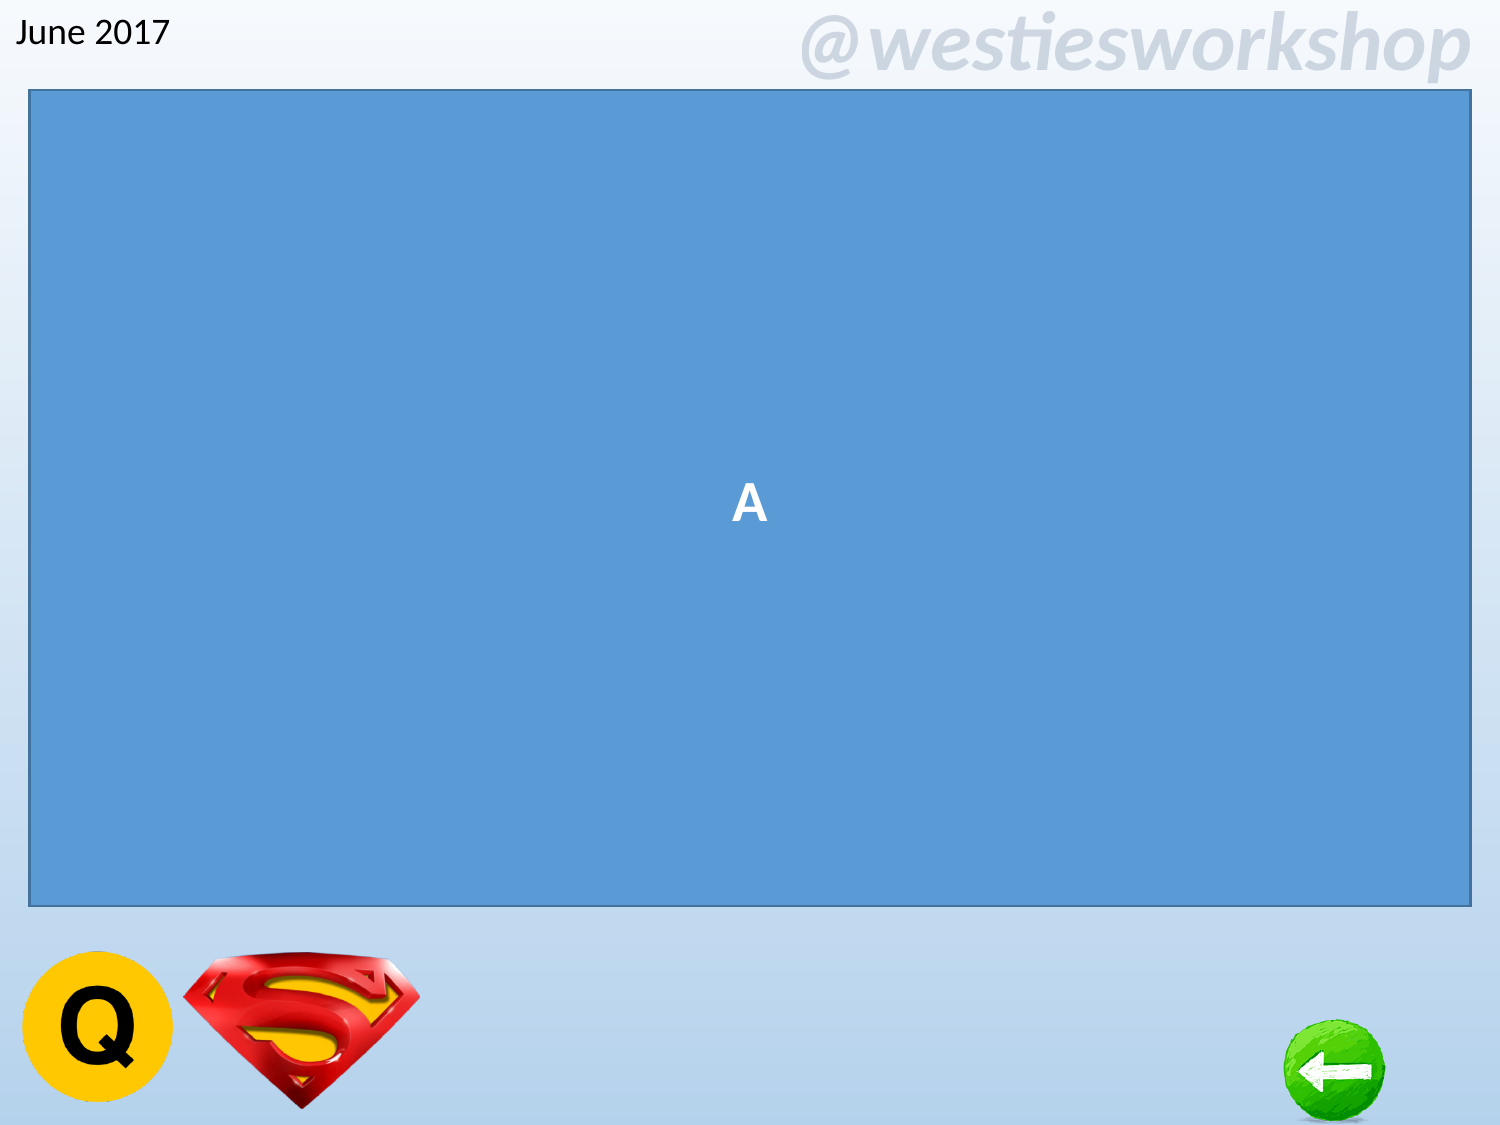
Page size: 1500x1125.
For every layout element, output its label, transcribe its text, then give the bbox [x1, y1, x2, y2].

text_box June 2017 [1, 0, 186, 60]
picture [1281, 1019, 1387, 1125]
picture [29, 89, 1471, 907]
picture [0, 928, 420, 1125]
